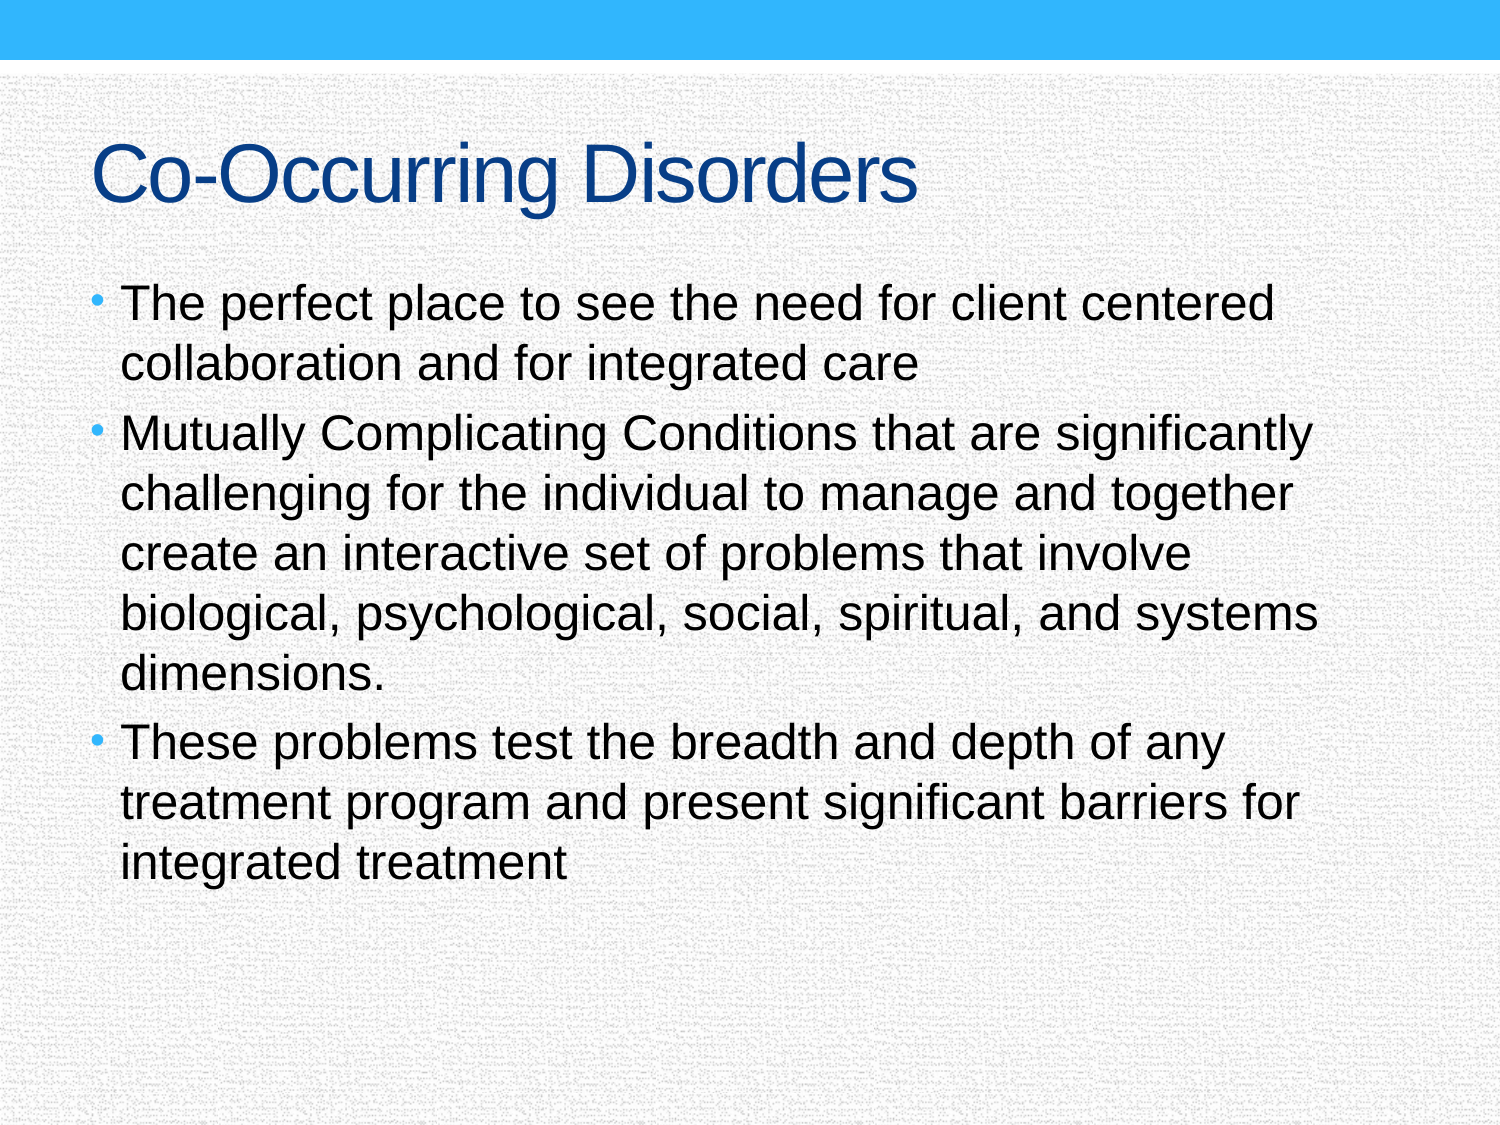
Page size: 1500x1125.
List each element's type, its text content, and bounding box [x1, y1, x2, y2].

title Co-Occurring Disorders [75, 87, 1425, 250]
list The perfect place to see the need for client centered collaboration and for integrated care Mutually Complicating Conditions that are significantly challenging for the individual to manage and together create an interactive set of problems that involve biological, psychological, social, spiritual, and systems dimensions. These problems test the breadth and depth of any treatment program and present significant barriers for integrated treatment [75, 262, 1425, 1063]
